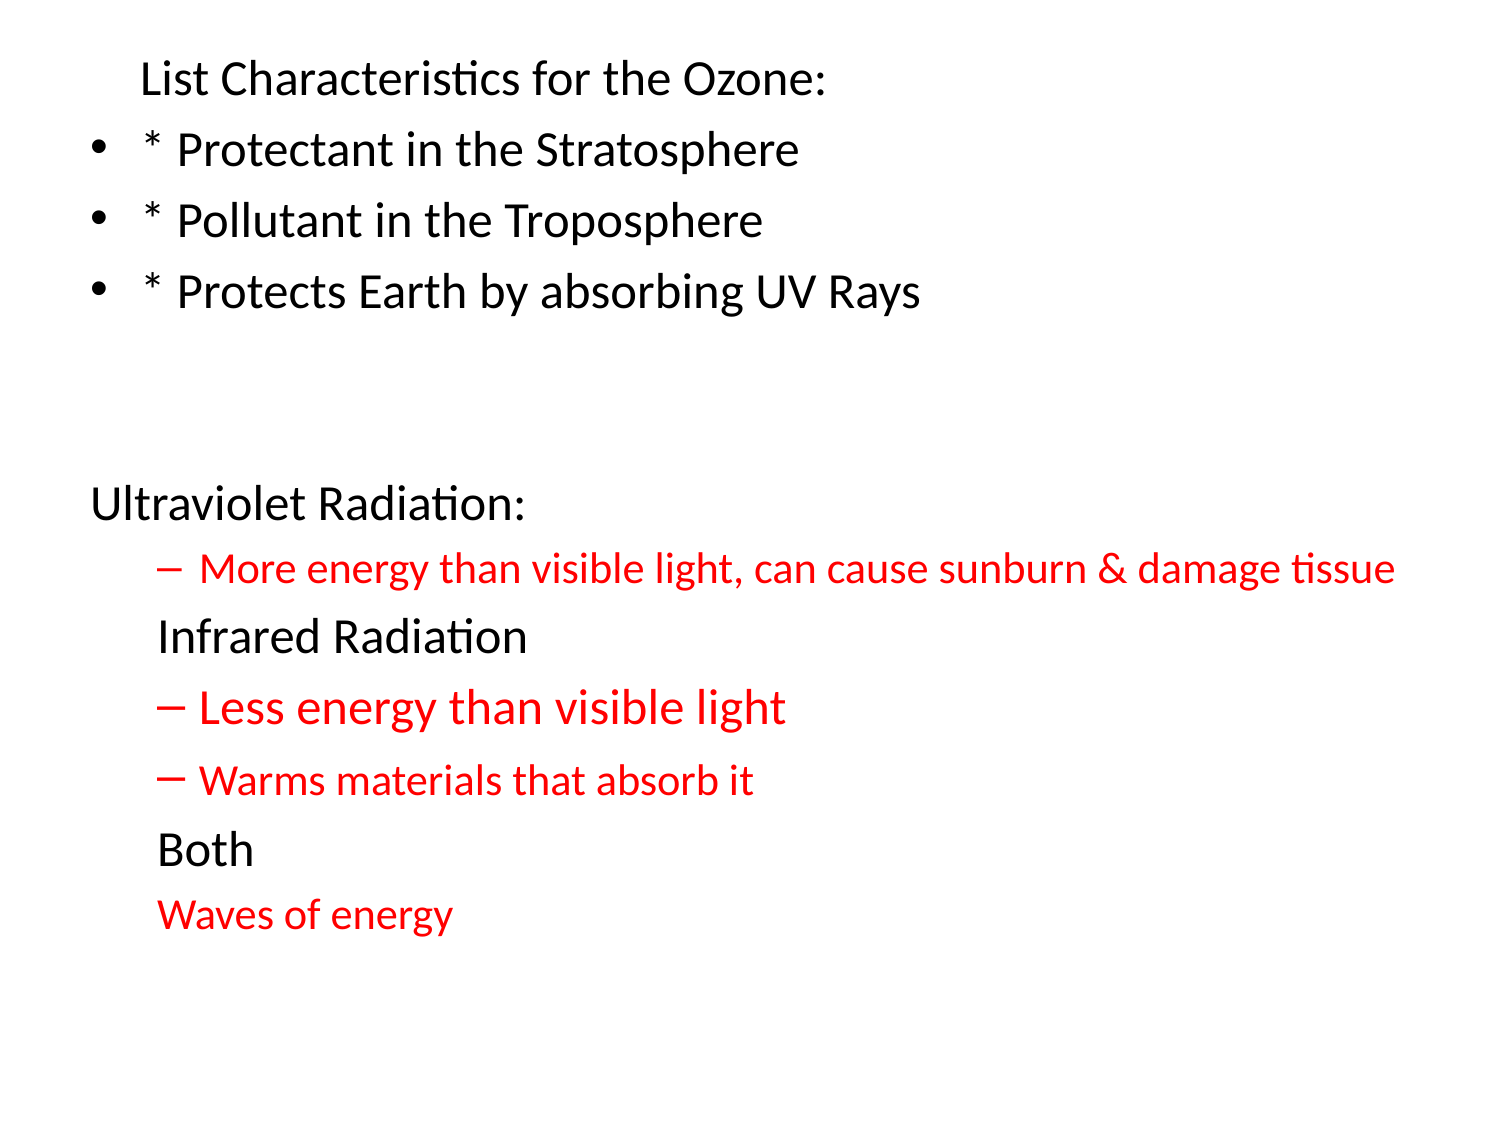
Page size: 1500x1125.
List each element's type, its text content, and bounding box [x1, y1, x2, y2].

list List Characteristics for the Ozone: * Protectant in the Stratosphere * Pollutant in the Troposphere * Protects Earth by absorbing UV Rays Ultraviolet Radiation: More energy than visible light, can cause sunburn & damage tissue Infrared Radiation Less energy than visible light Warms materials that absorb it Both Waves of energy [75, 37, 1425, 1005]
